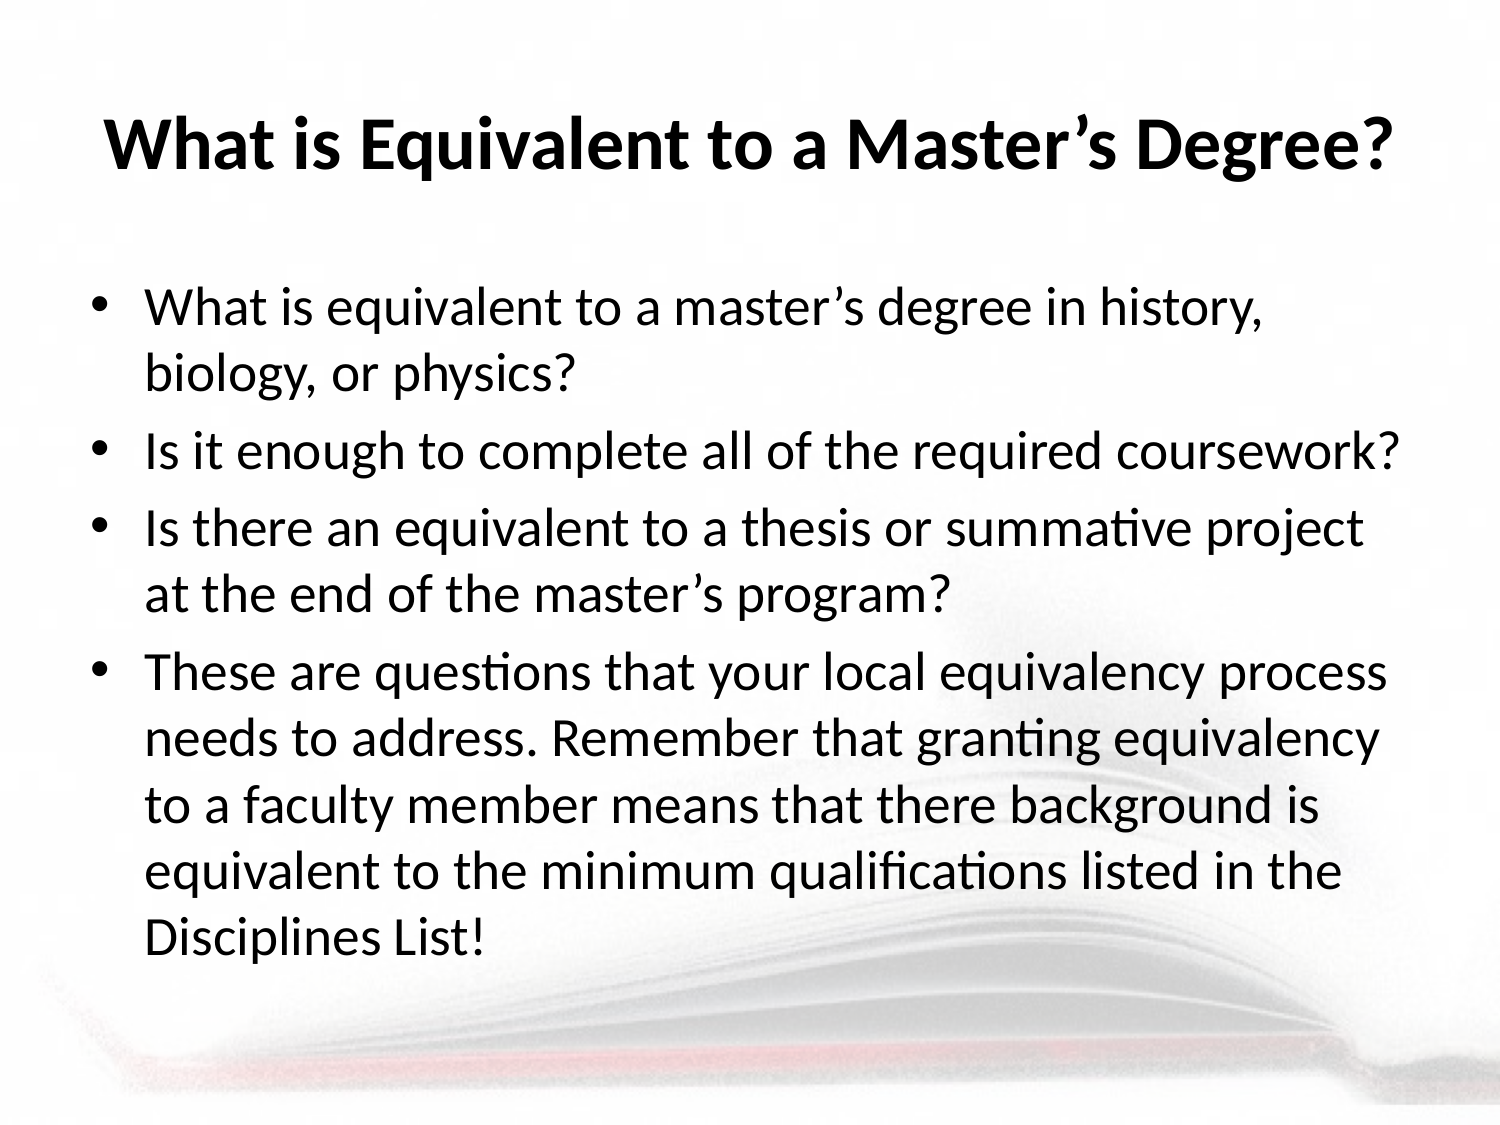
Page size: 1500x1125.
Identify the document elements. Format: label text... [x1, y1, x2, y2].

list What is equivalent to a master’s degree in history, biology, or physics? Is it enough to complete all of the required coursework? Is there an equivalent to a thesis or summative project at the end of the master’s program? These are questions that your local equivalency process needs to address. Remember that granting equivalency to a faculty member means that there background is equivalent to the minimum qualifications listed in the Disciplines List! [75, 262, 1425, 1005]
title What is Equivalent to a Master’s Degree? [75, 45, 1425, 233]
